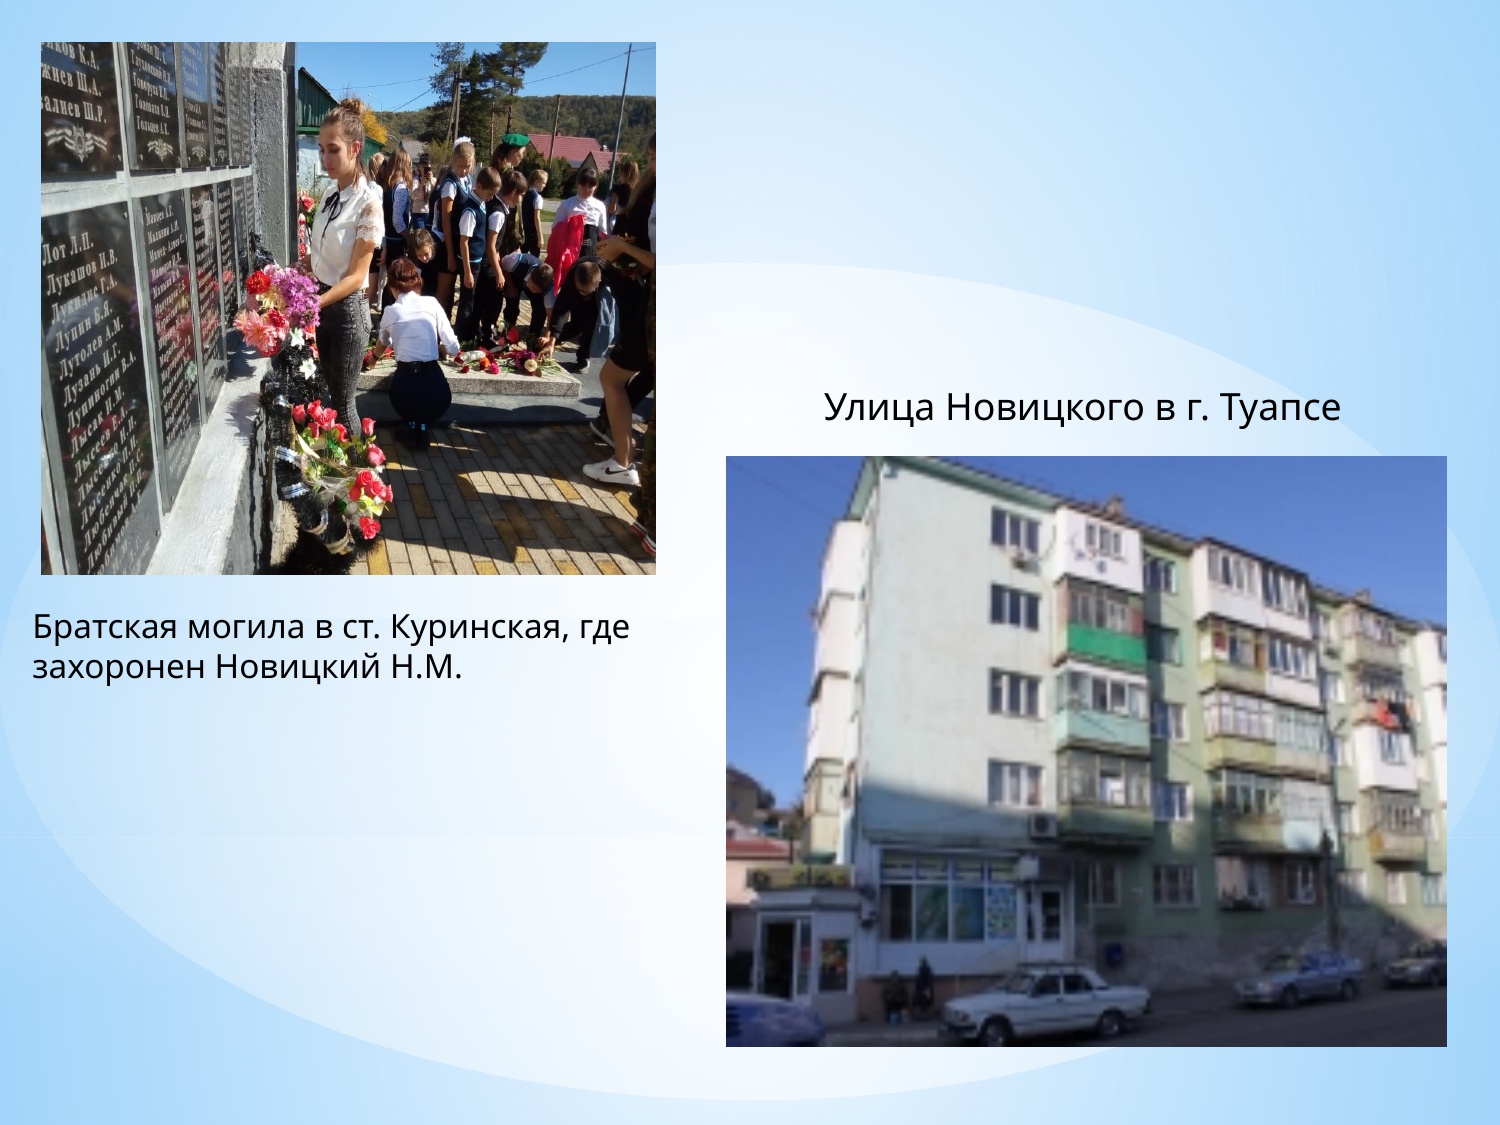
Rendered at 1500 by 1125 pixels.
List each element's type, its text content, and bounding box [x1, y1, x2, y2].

picture [726, 455, 1448, 1048]
picture [41, 42, 656, 575]
text_box Улица Новицкого в г. Туапсе [809, 375, 1400, 436]
text_box Братская могила в ст. Куринская, где захоронен Новицкий Н.М. [17, 597, 720, 693]
